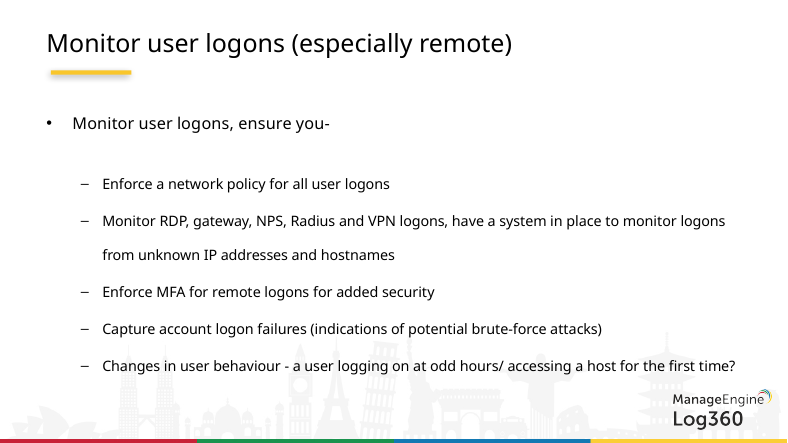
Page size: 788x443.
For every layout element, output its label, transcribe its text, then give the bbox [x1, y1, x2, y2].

list Monitor user logons, ensure you- Enforce a network policy for all user logons Monitor RDP, gateway, NPS, Radius and VPN logons, have a system in place to monitor logons from unknown IP addresses and hostnames Enforce MFA for remote logons for added security Capture account logon failures (indications of potential brute-force attacks) Changes in user behaviour - a user logging on at odd hours/ accessing a host for the first time? [39, 109, 749, 411]
picture [0, 0, 787, 443]
title Monitor user logons (especially remote) [39, 19, 749, 65]
